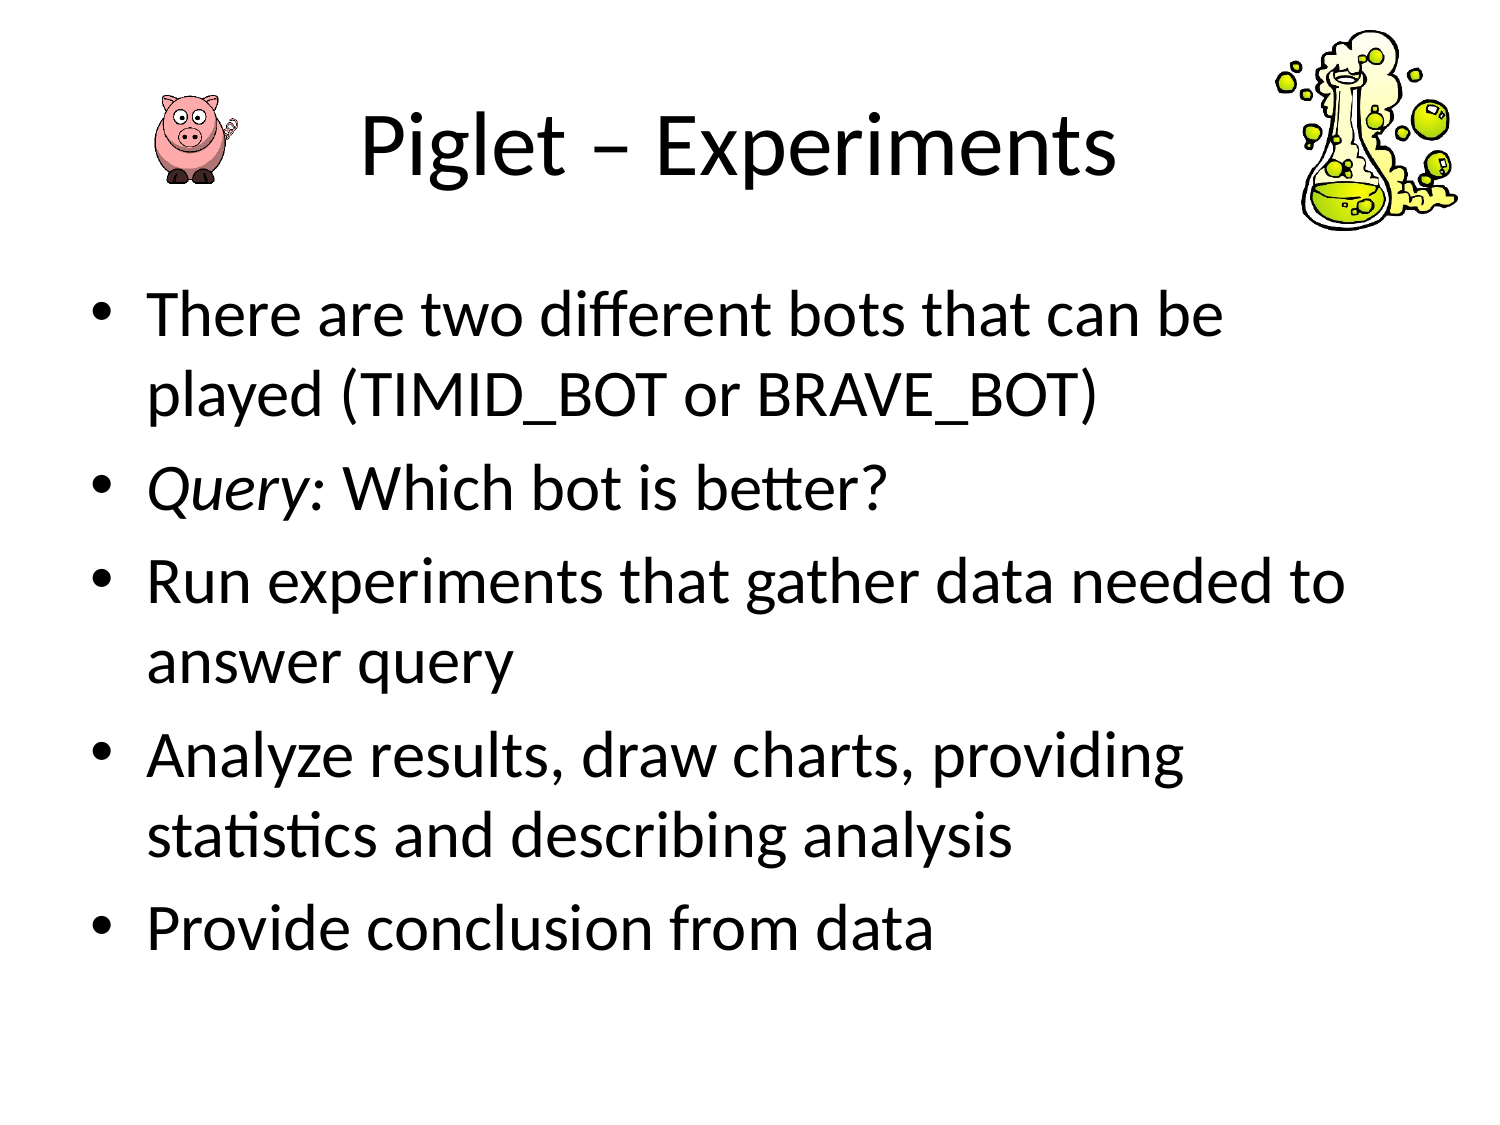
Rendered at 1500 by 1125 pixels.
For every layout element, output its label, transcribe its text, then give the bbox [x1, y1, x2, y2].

list There are two different bots that can be played (TIMID_BOT or BRAVE_BOT) Query: Which bot is better? Run experiments that gather data needed to answer query Analyze results, draw charts, providing statistics and describing analysis Provide conclusion from data [75, 262, 1425, 1005]
picture [1274, 30, 1458, 231]
picture [149, 84, 240, 193]
title Piglet – Experiments [75, 45, 1269, 233]
